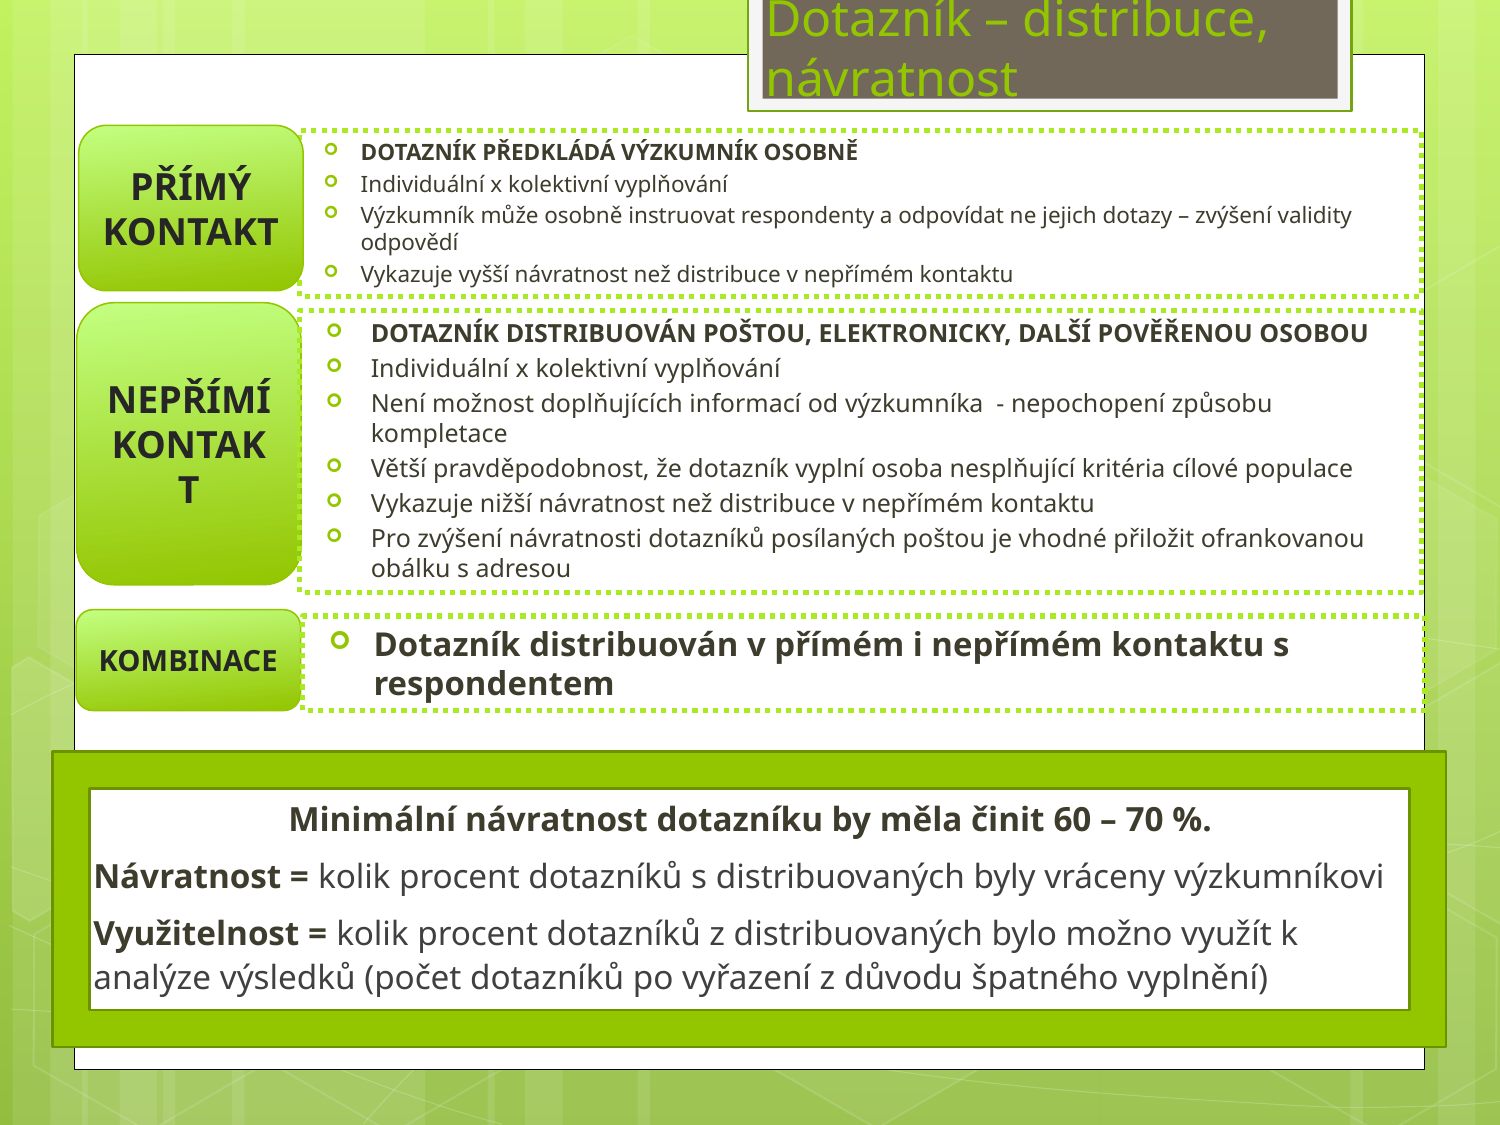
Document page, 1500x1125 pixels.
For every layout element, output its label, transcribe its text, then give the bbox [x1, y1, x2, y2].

list DOTAZNÍK PŘEDKLÁDÁ VÝZKUMNÍK OSOBNĚ Individuální x kolektivní vyplňování Výzkumník může osobně instruovat respondenty a odpovídat ne jejich dotazy – zvýšení validity odpovědí Vykazuje vyšší návratnost než distribuce v nepřímém kontaktu [299, 130, 1422, 297]
text_box DOTAZNÍK DISTRIBUOVÁN POŠTOU, ELEKTRONICKY, DALŠÍ POVĚŘENOU OSOBOU Individuální x kolektivní vyplňování Není možnost doplňujících informací od výzkumníka - nepochopení způsobu kompletace Větší pravděpodobnost, že dotazník vyplní osoba nesplňující kritéria cílové populace Vykazuje nižší návratnost než distribuce v nepřímém kontaktu Pro zvýšení návratnosti dotazníků posílaných poštou je vhodné přiložit ofrankovanou obálku s adresou [299, 310, 1422, 593]
text_box Dotazník distribuován v přímém i nepřímém kontaktu s respondentem [302, 616, 1425, 711]
text_box KOMBINACE [75, 608, 302, 712]
text_box [51, 750, 1447, 1048]
text_box NEPŘÍMÍ KONTAKT [75, 301, 299, 586]
title Dotazník – distribuce, návratnost [750, 0, 1424, 114]
text_box PŘÍMÝ KONTAKT [77, 124, 304, 292]
text_box Minimální návratnost dotazníku by měla činit 60 – 70 %. Návratnost = kolik procent dotazníků s distribuovaných byly vráceny výzkumníkovi Využitelnost = kolik procent dotazníků z distribuovaných bylo možno využít k analýze výsledků (počet dotazníků po vyřazení z důvodu špatného vyplnění) [91, 790, 1408, 1009]
